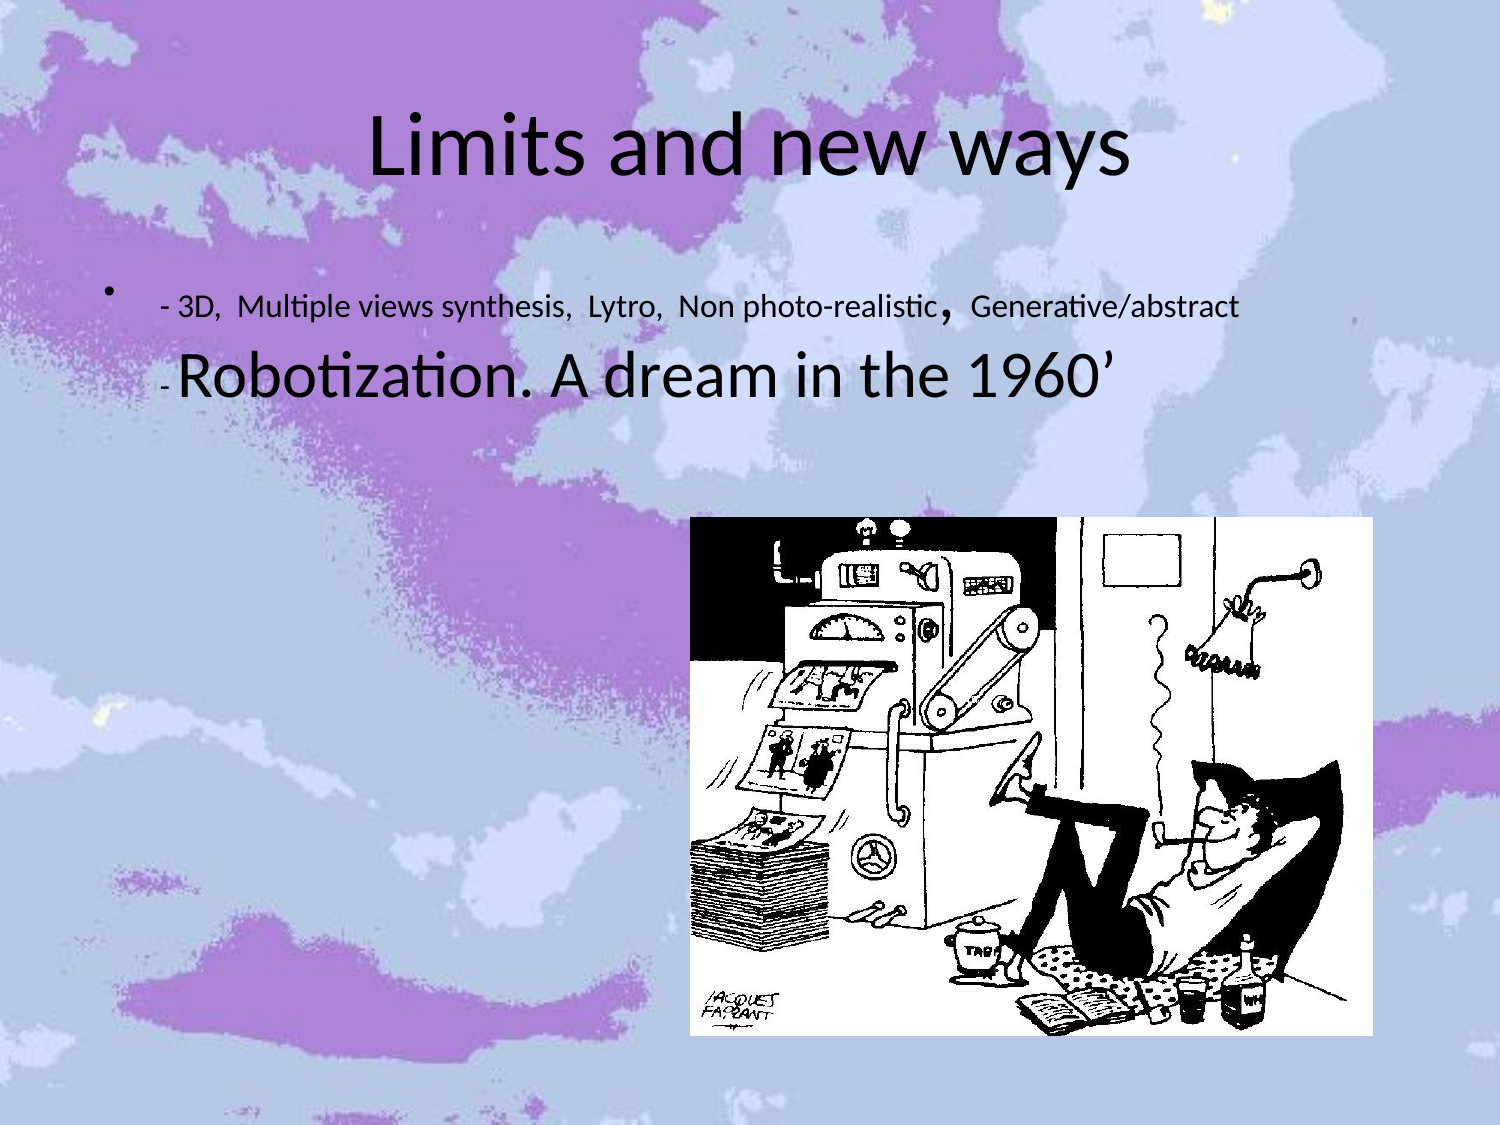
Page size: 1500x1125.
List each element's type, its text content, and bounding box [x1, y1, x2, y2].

title Limits and new ways [75, 45, 1425, 233]
picture [0, 0, 1500, 1125]
list - 3D, Multiple views synthesis, Lytro, Non photo-realistic, Generative/abstract - Robotization. A dream in the 1960’ [88, 243, 1439, 986]
